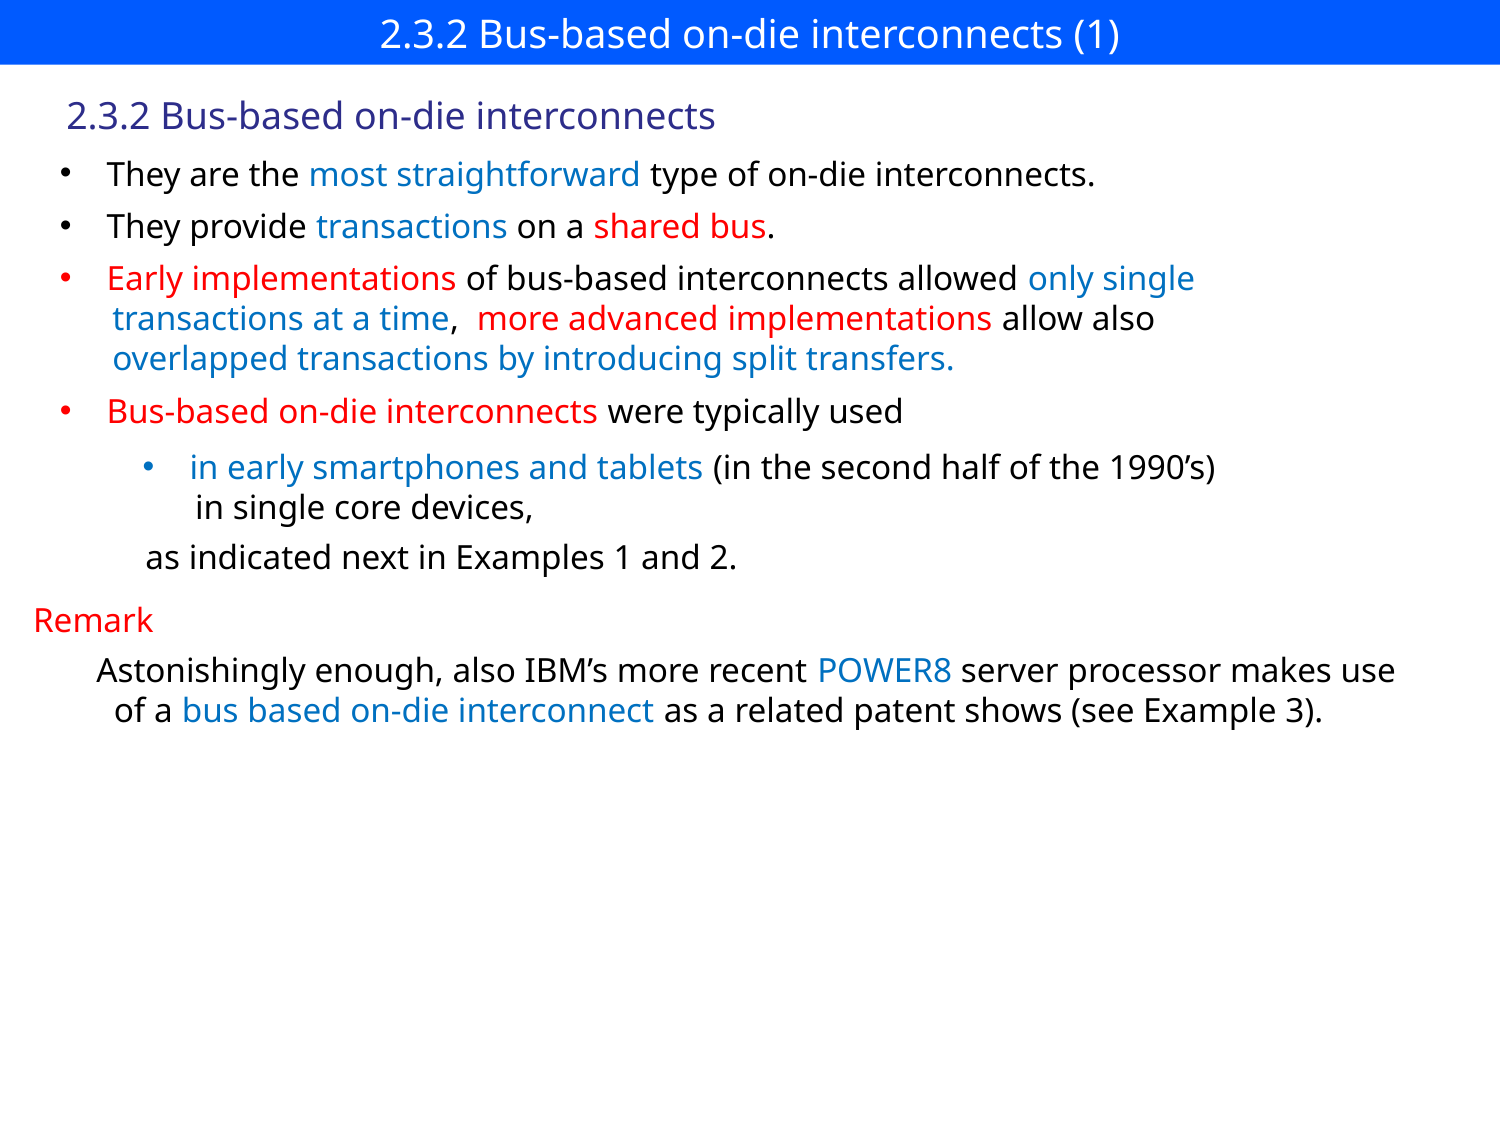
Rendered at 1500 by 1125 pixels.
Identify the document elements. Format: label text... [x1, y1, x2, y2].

text_box as indicated next in Examples 1 and 2. [130, 529, 754, 584]
text_box Astonishingly enough, also IBM’s more recent POWER8 server processor makes use of a bus based on-die interconnect as a related patent shows (see Example 3). [81, 641, 1412, 737]
text_box Remark [18, 591, 223, 646]
title 2.3.2 Bus-based on-die interconnects (1) [0, 0, 1500, 65]
text_box 2.3.2 Bus-based on-die interconnects [51, 84, 732, 144]
text_box They are the most straightforward type of on-die interconnects. They provide transactions on a shared bus. Early implementations of bus-based interconnects allowed only single transactions at a time, more advanced implementations allow also overlapped transactions by introducing split transfers. Bus-based on-die interconnects were typically used [45, 145, 1498, 438]
text_box in early smartphones and tablets (in the second half of the 1990’s) in single core devices, [127, 438, 1500, 534]
